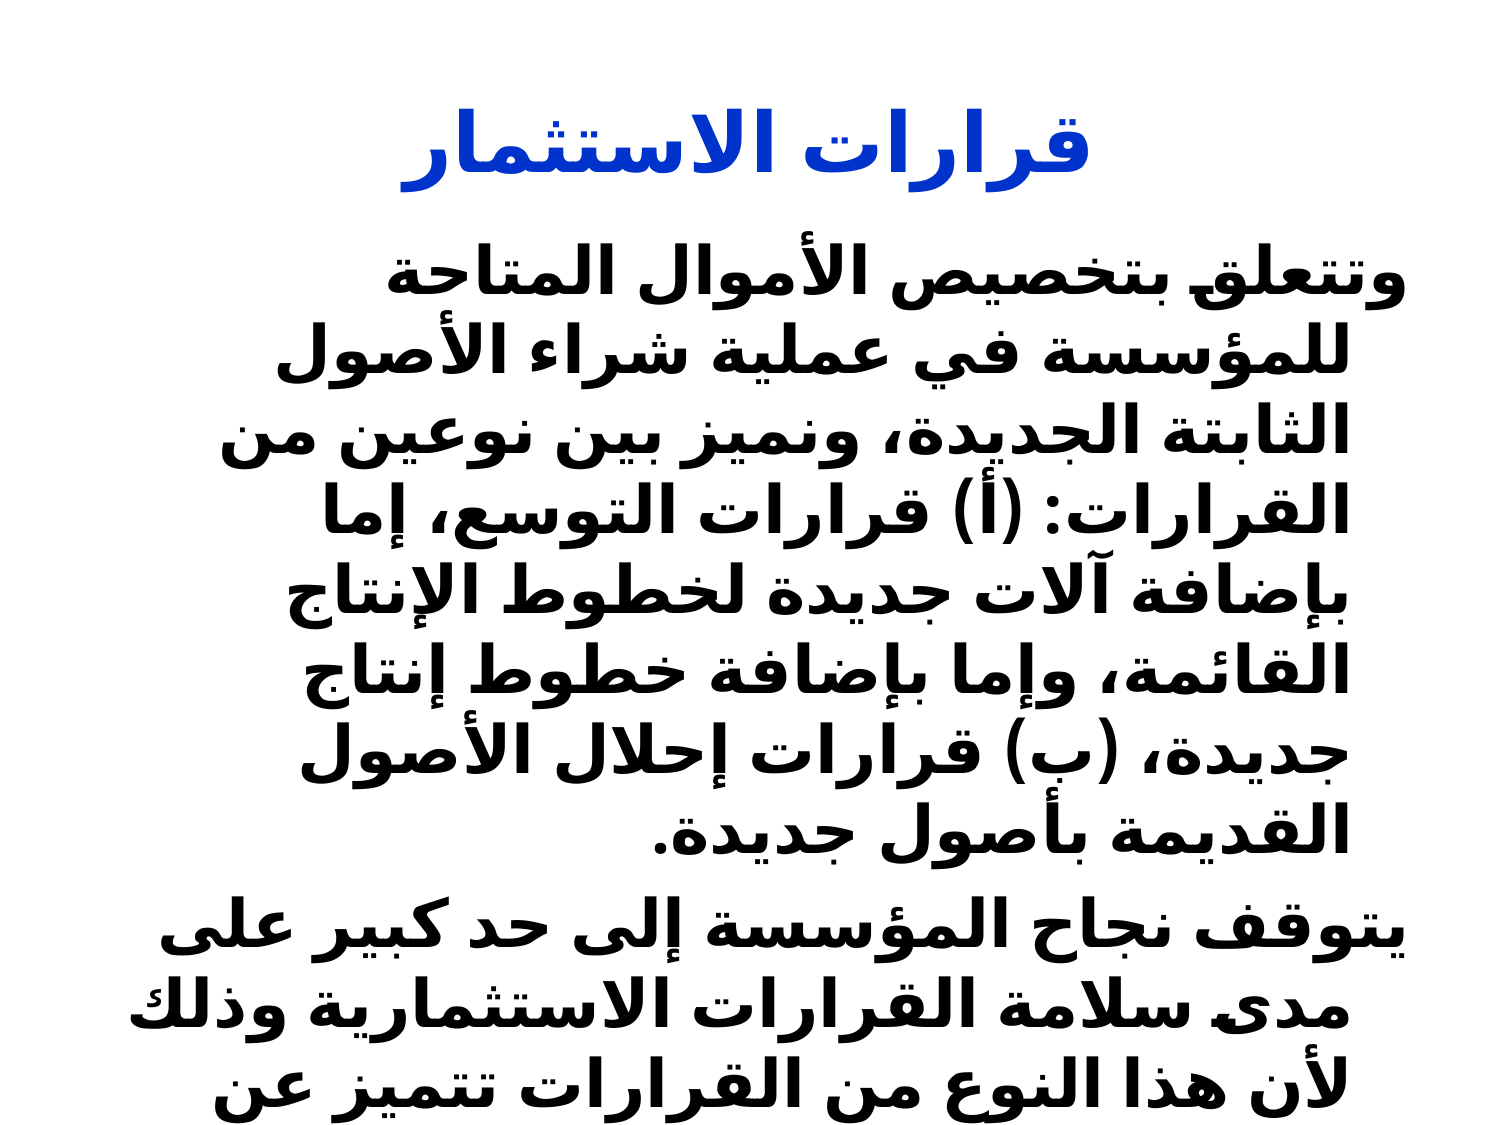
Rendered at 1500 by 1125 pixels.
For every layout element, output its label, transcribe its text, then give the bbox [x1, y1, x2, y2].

title قرارات الاستثمار [75, 45, 1425, 219]
list وتتعلق بتخصيص الأموال المتاحة للمؤسسة في عملية شراء الأصول الثابتة الجديدة، ونميز بين نوعين من القرارات: (أ) قرارات التوسع، إما بإضافة آلات جديدة لخطوط الإنتاج القائمة، وإما بإضافة خطوط إنتاج جديدة، (ب) قرارات إحلال الأصول القديمة بأصول جديدة. يتوقف نجاح المؤسسة إلى حد كبير على مدى سلامة القرارات الاستثمارية وذلك لأن هذا النوع من القرارات تتميز عن القرارات التشغيلية بمجموعة من الخصائص التي تجعلها أكثر خطورة. فالقرارات الاستثمارية يترتب عليها مجموعة من الأعباء الثابتة ليس من السهل تعديلها أو الرجوع فيها، إذا ما تبين عدم سلامة هذه القرارات فيما بعد. [75, 219, 1425, 963]
